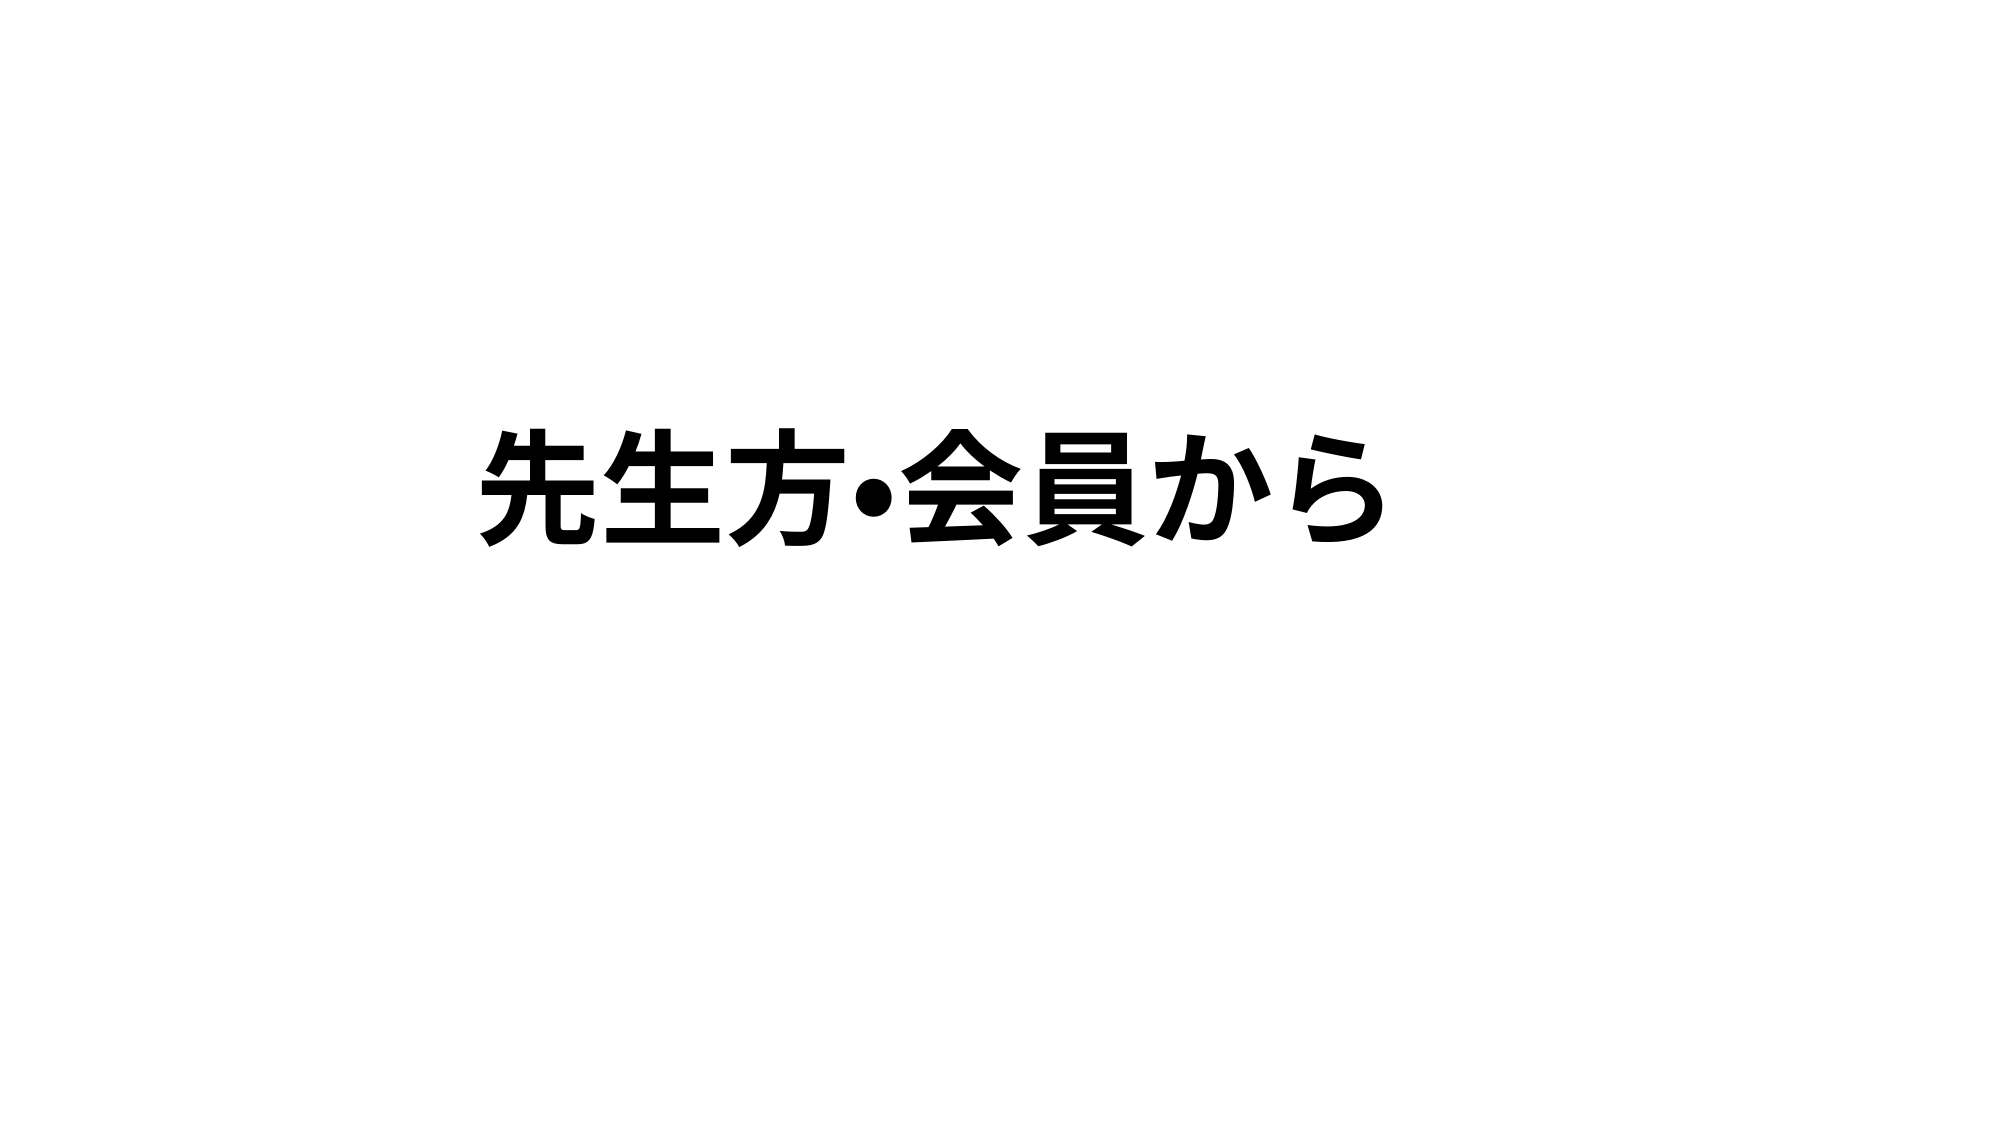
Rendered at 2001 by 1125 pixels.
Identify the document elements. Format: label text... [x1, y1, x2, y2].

text_box 先生方・会員から [460, 403, 1413, 569]
